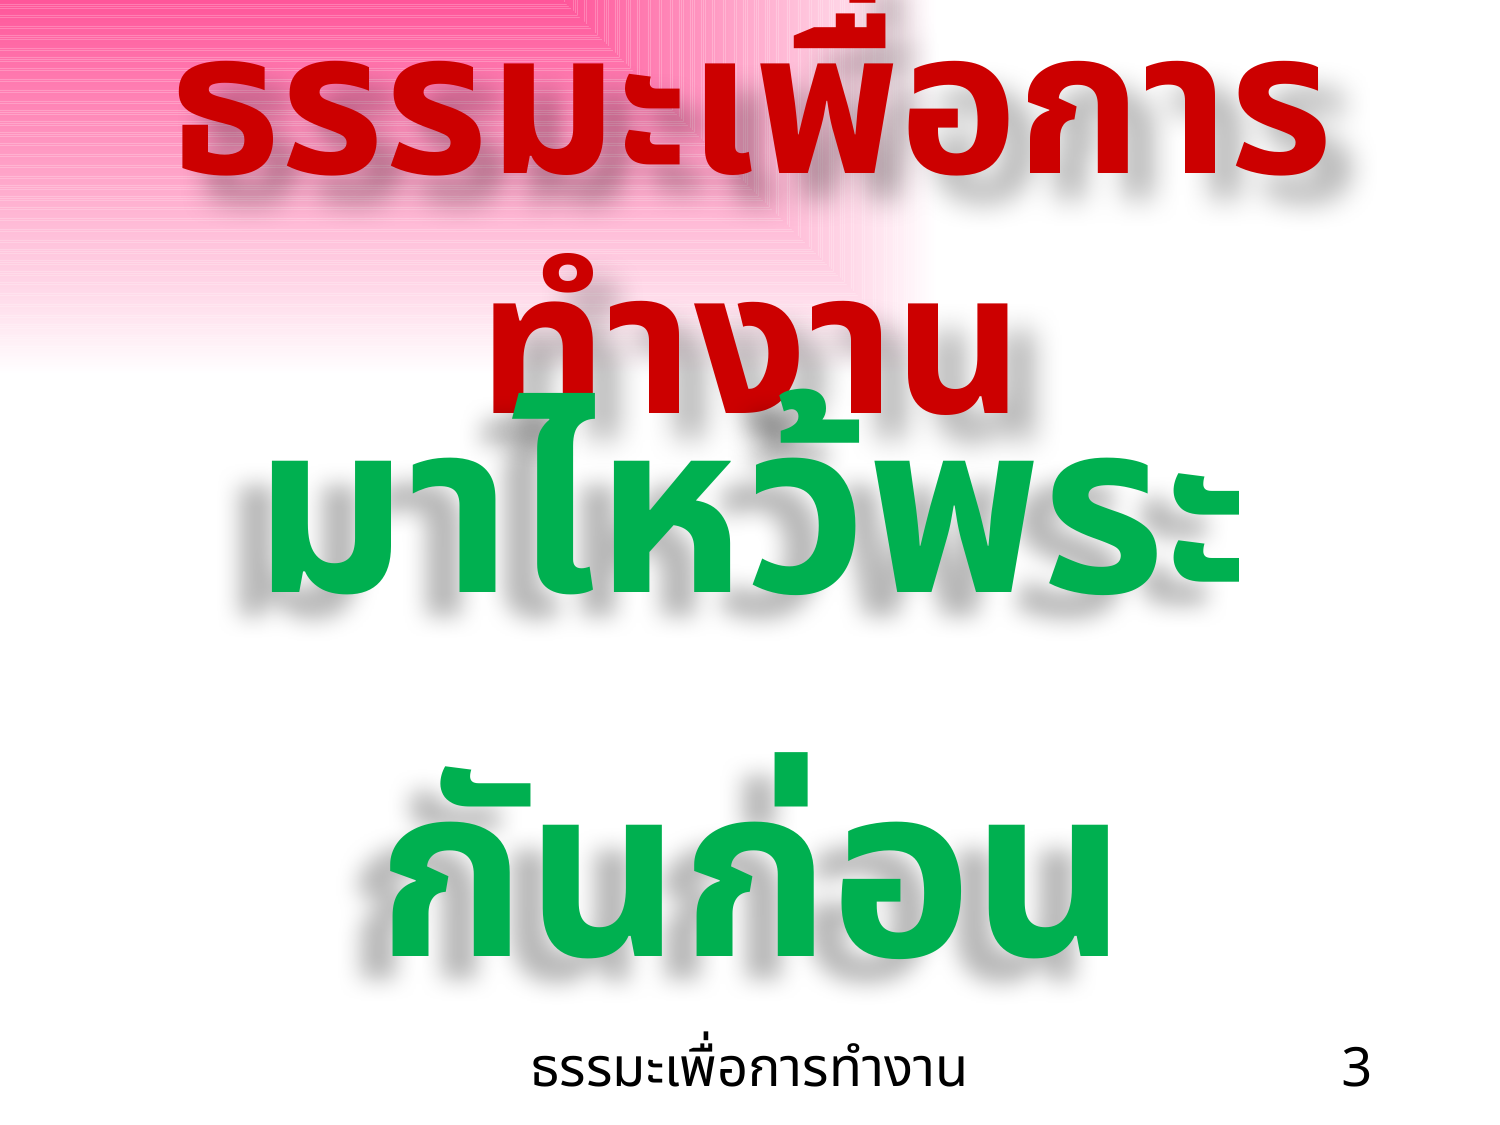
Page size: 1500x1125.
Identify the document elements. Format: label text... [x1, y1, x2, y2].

footer ธรรมะเพื่อการทำงาน [512, 1066, 988, 1101]
slide_number 3 [1074, 1024, 1388, 1101]
title ธรรมะเพื่อการทำงาน [52, 18, 1451, 410]
subtitle มาไหว้พระ กันก่อน [58, 302, 1447, 1027]
